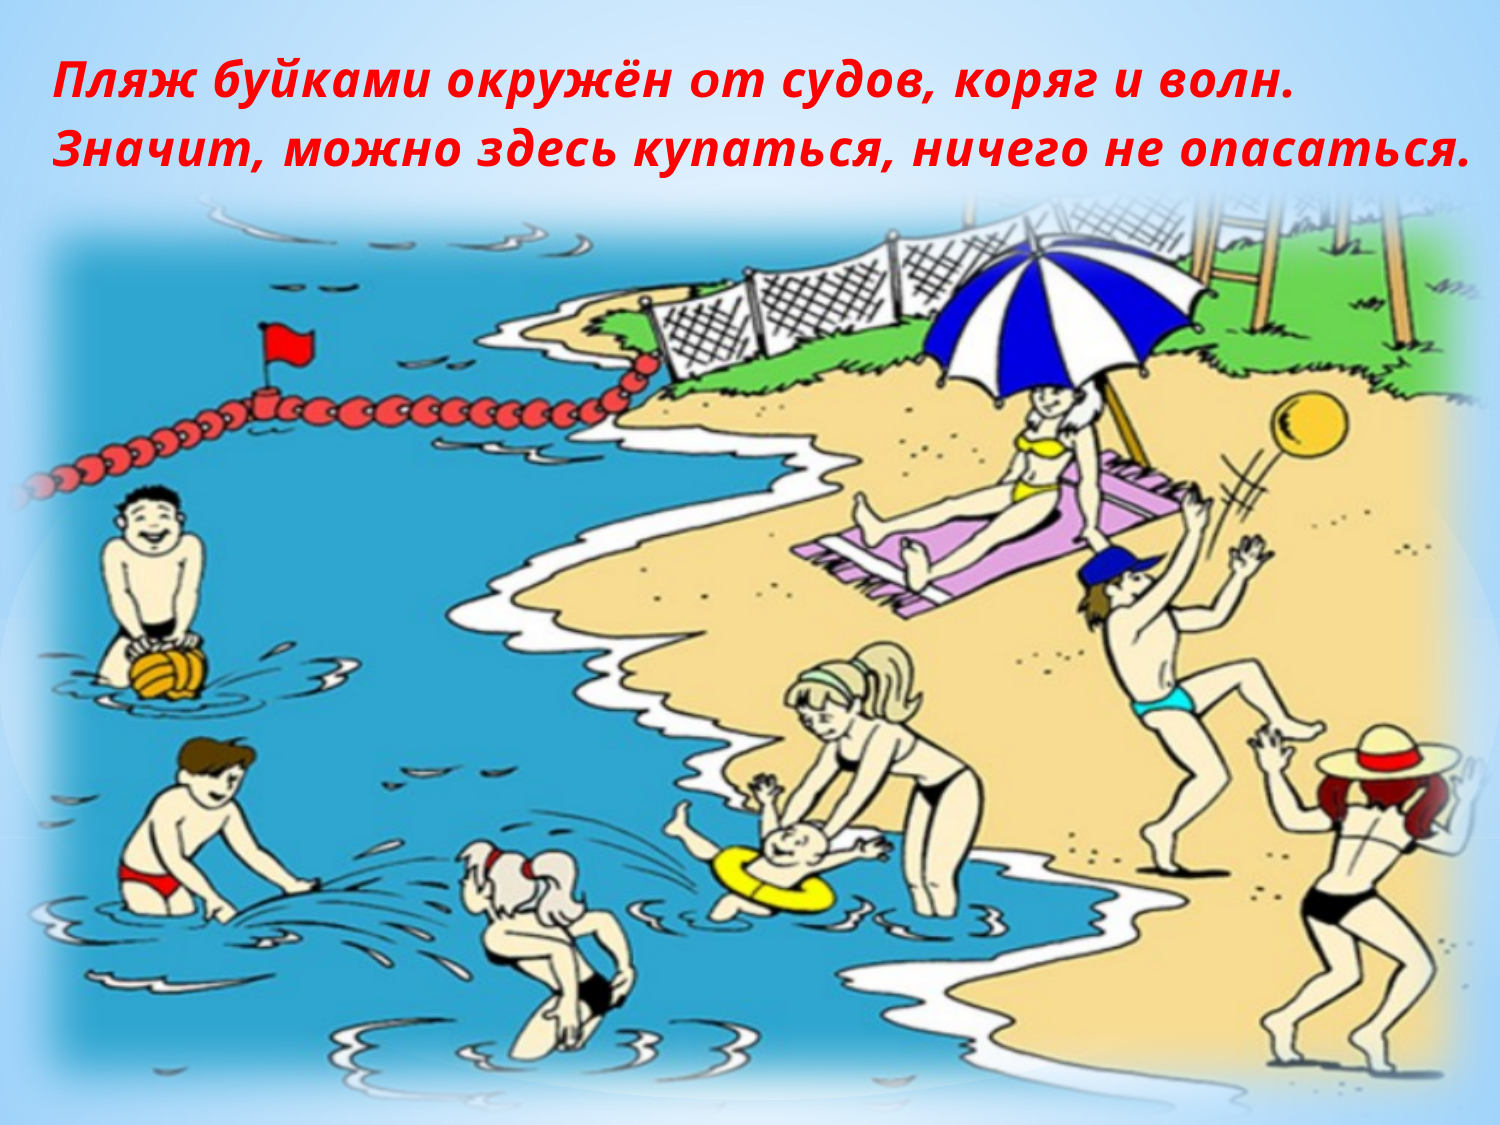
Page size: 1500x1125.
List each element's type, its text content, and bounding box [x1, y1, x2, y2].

list Пляж буйками окружён от судов, коряг и волн. Значит, можно здесь купаться, ничего не опасаться. [29, 31, 1500, 138]
picture [0, 184, 1500, 1125]
